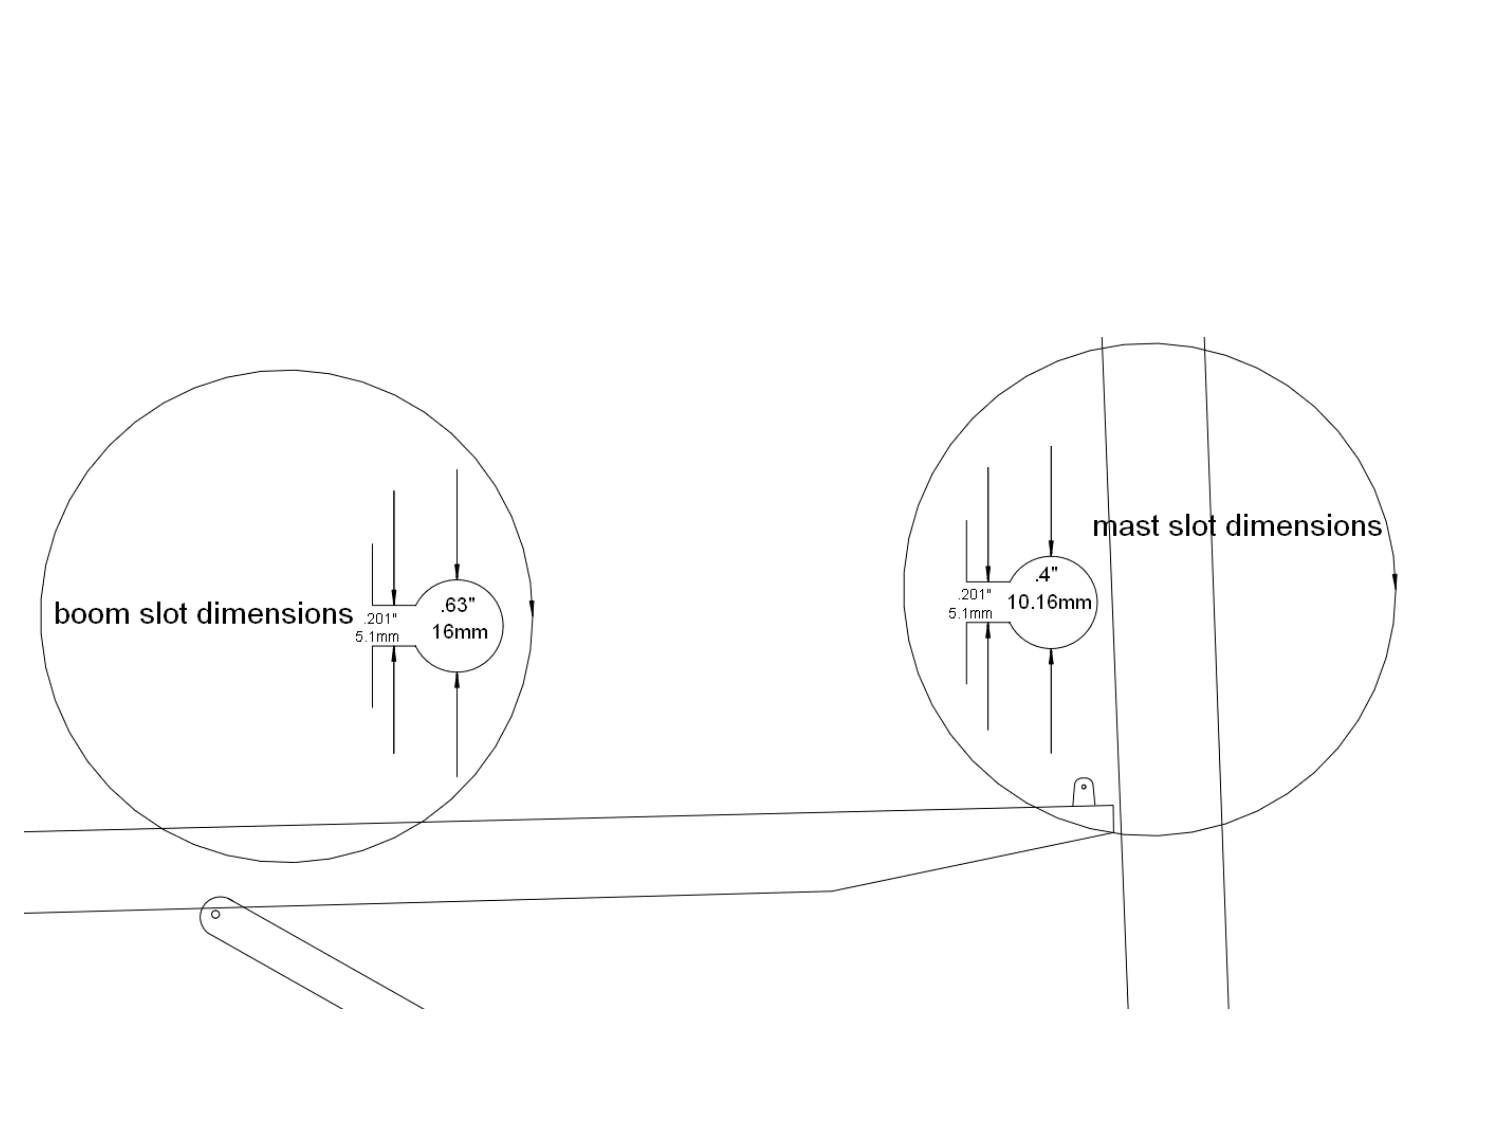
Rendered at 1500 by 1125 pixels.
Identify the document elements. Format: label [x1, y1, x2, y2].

picture [24, 337, 1458, 1009]
